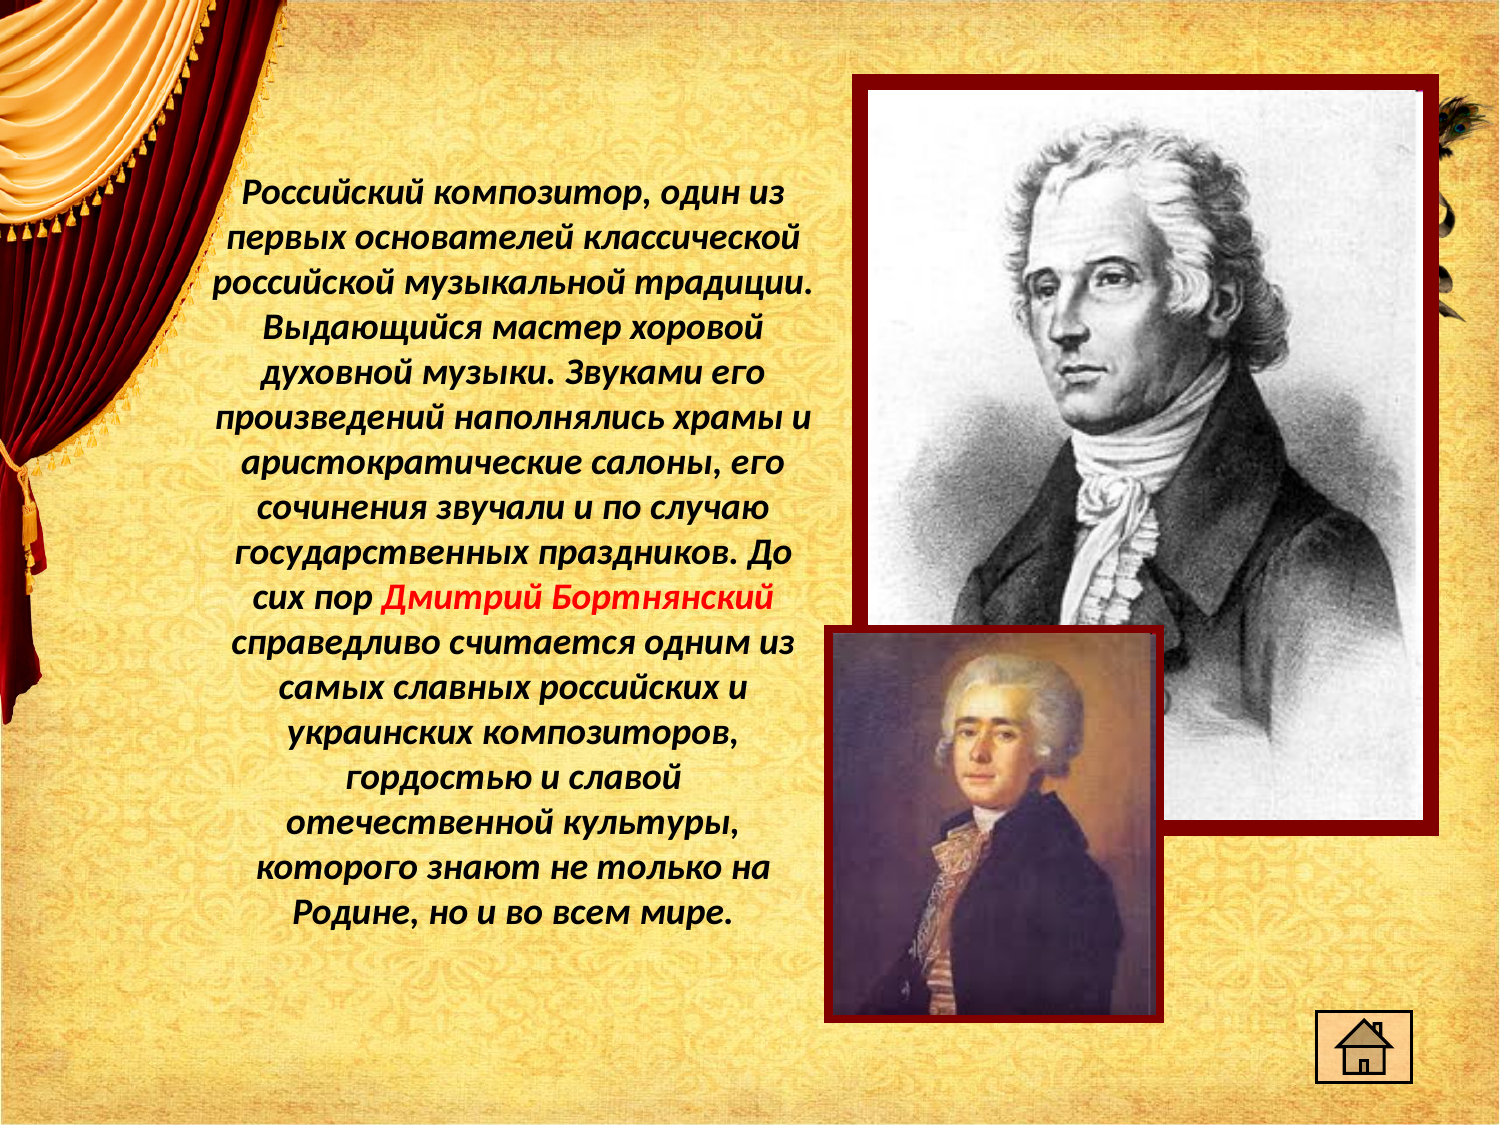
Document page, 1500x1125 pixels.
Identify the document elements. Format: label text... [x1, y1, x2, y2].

text_box Российский композитор, один из первых основателей классической российской музыкальной традиции. Выдающийся мастер хоровой духовной музыки. Звуками его произведений наполнялись храмы и аристократические салоны, его сочинения звучали и по случаю государственных праздников. До сих пор Дмитрий Бортнянский справедливо считается одним из самых славных российских и украинских композиторов, гордостью и славой отечественной культуры, которого знают не только на Родине, но и во всем мире. [194, 159, 832, 939]
picture [0, 0, 1500, 1125]
text_box [1316, 1011, 1412, 1083]
